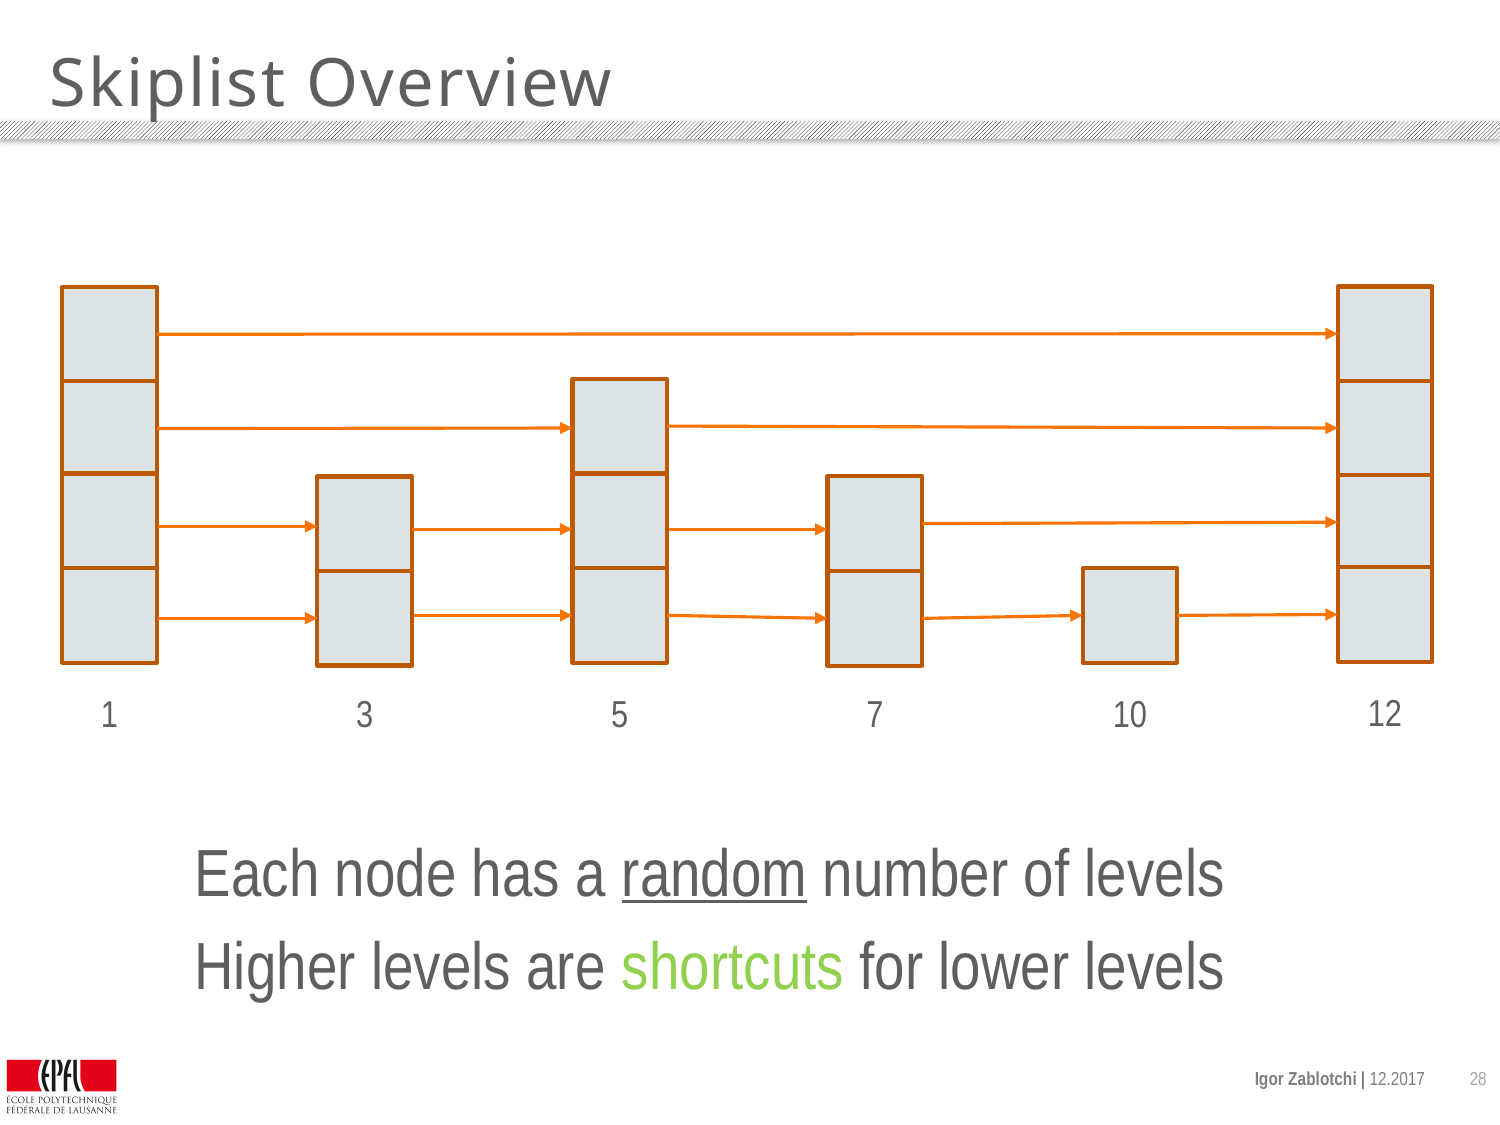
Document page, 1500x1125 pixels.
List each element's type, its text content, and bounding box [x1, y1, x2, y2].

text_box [317, 476, 413, 666]
text_box 1 [85, 682, 133, 743]
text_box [827, 476, 923, 666]
text_box [1081, 566, 1179, 665]
title Skiplist Overview [35, 32, 1385, 135]
text_box 3 [341, 682, 388, 743]
list Each node has a random number of levels Higher levels are shortcuts for lower levels [35, 821, 1386, 1050]
text_box 7 [851, 682, 899, 743]
text_box 10 [1097, 682, 1162, 743]
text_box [61, 286, 157, 663]
picture [3, 1056, 120, 1117]
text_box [572, 378, 668, 663]
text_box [1337, 286, 1433, 662]
text_box 12 [1353, 681, 1417, 742]
text_box 5 [596, 682, 643, 743]
